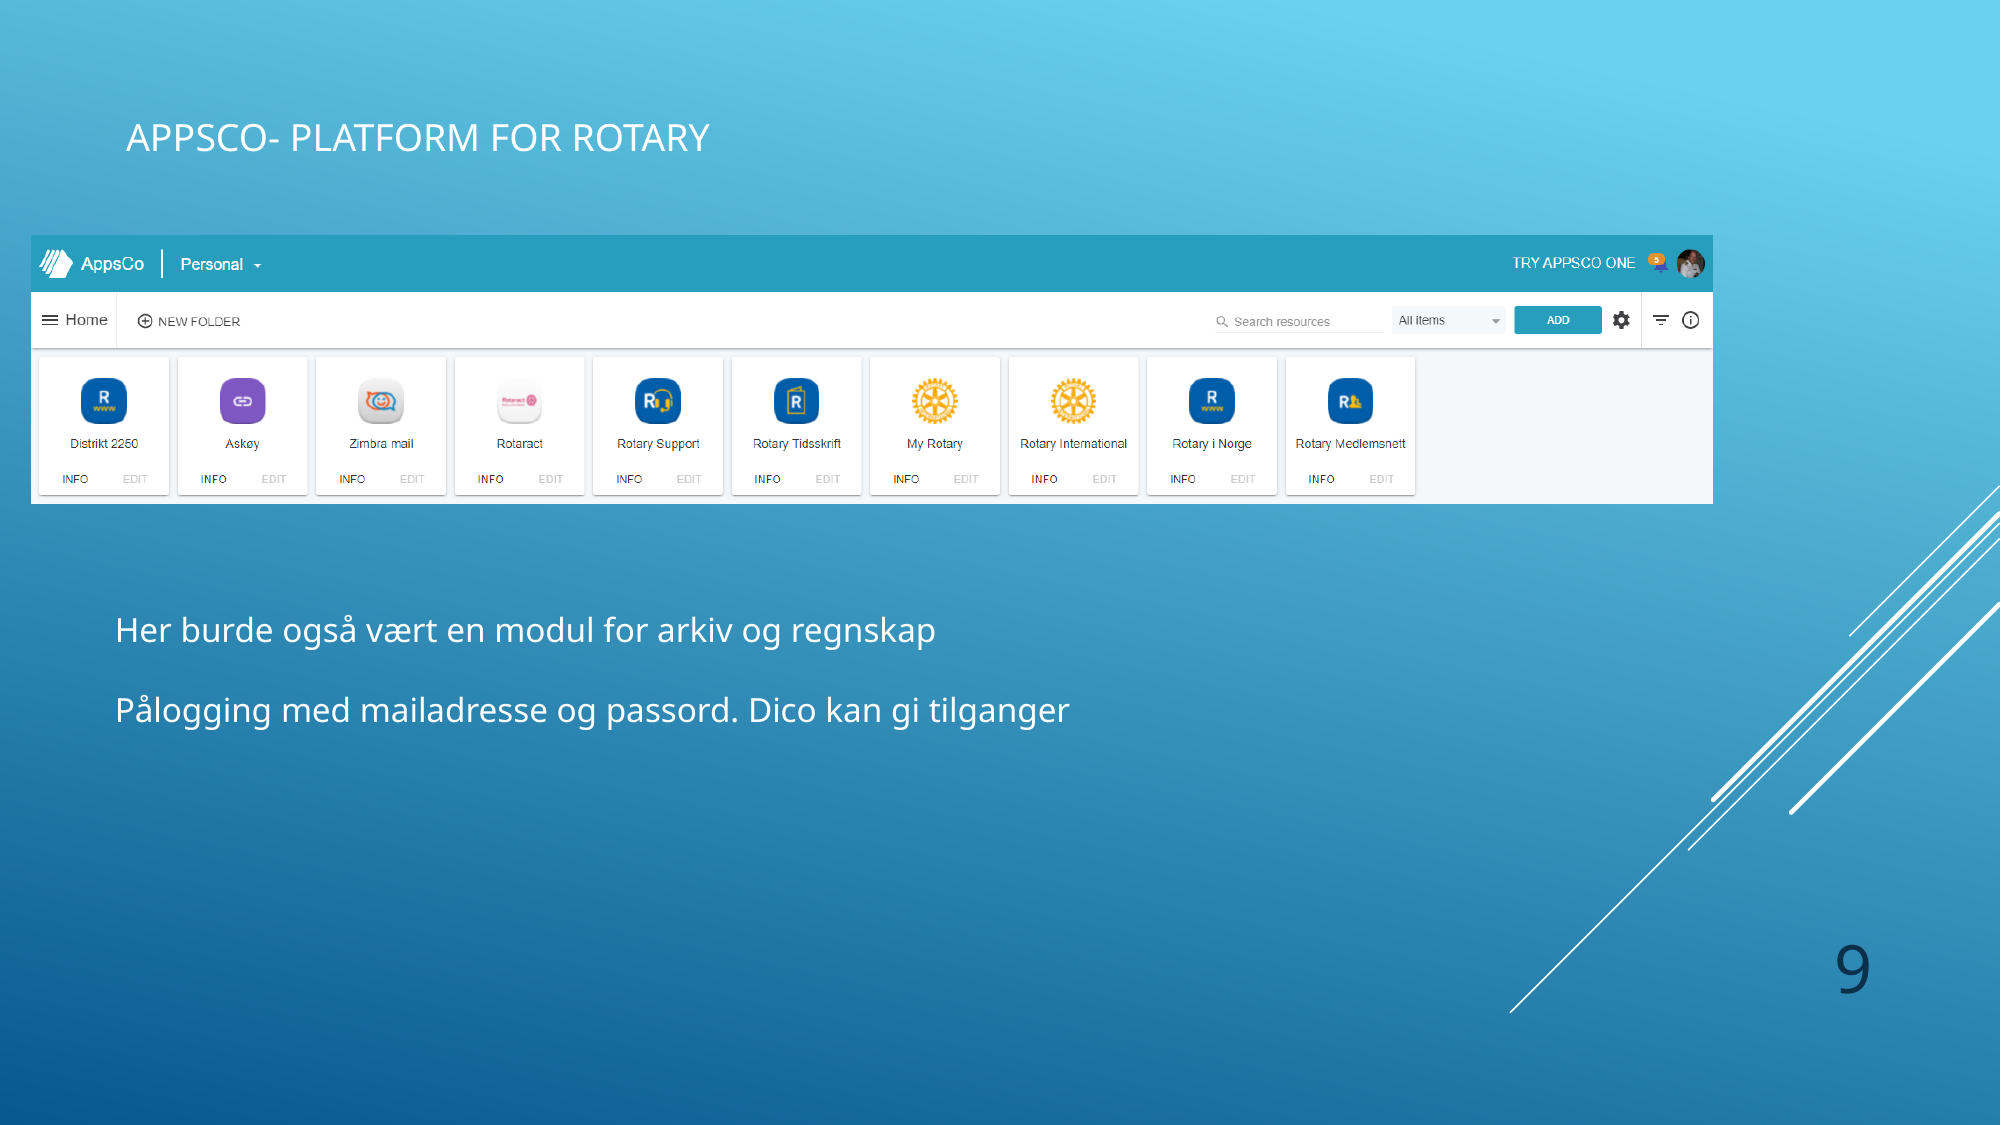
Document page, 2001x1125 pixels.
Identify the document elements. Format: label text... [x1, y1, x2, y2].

slide_number 9 [1700, 915, 1888, 1025]
text_box Her burde også vært en modul for arkiv og regnskap Pålogging med mailadresse og passord. Dico kan gi tilganger [99, 601, 1182, 736]
title Appsco- Platform for Rotary [111, 99, 1522, 174]
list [31, 235, 1713, 504]
